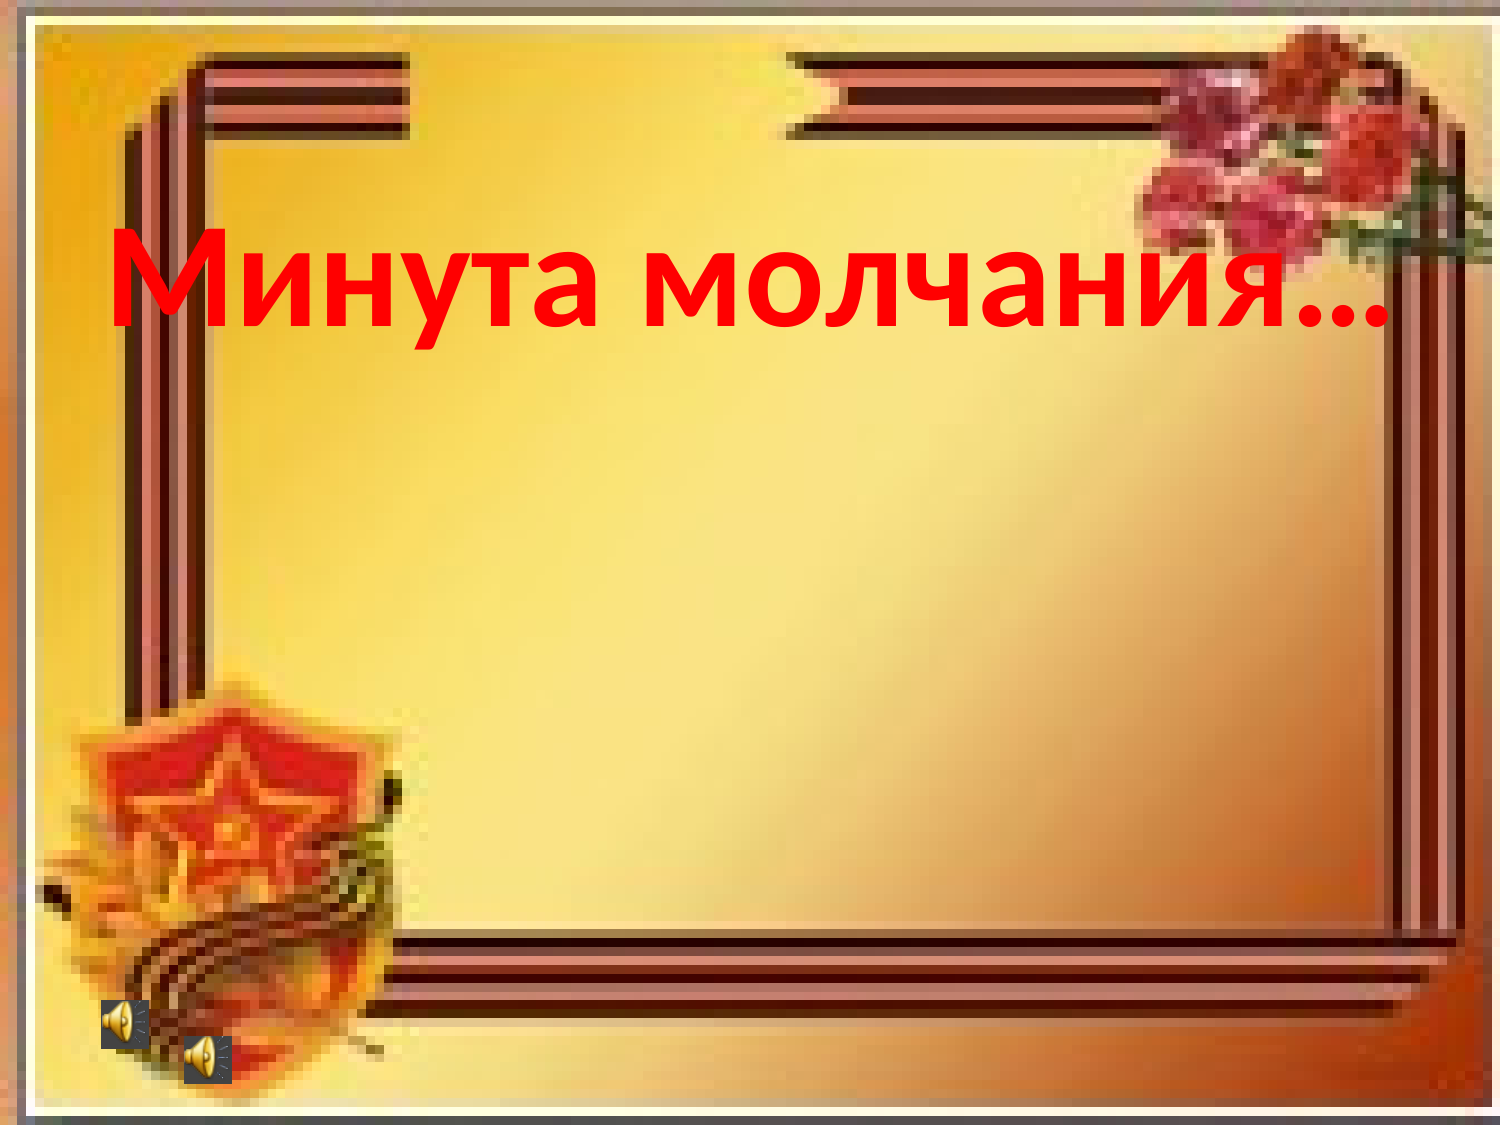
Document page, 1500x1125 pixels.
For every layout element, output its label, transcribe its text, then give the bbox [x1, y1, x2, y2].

picture [0, 0, 1500, 1125]
title Минута молчания… [76, 172, 1427, 361]
